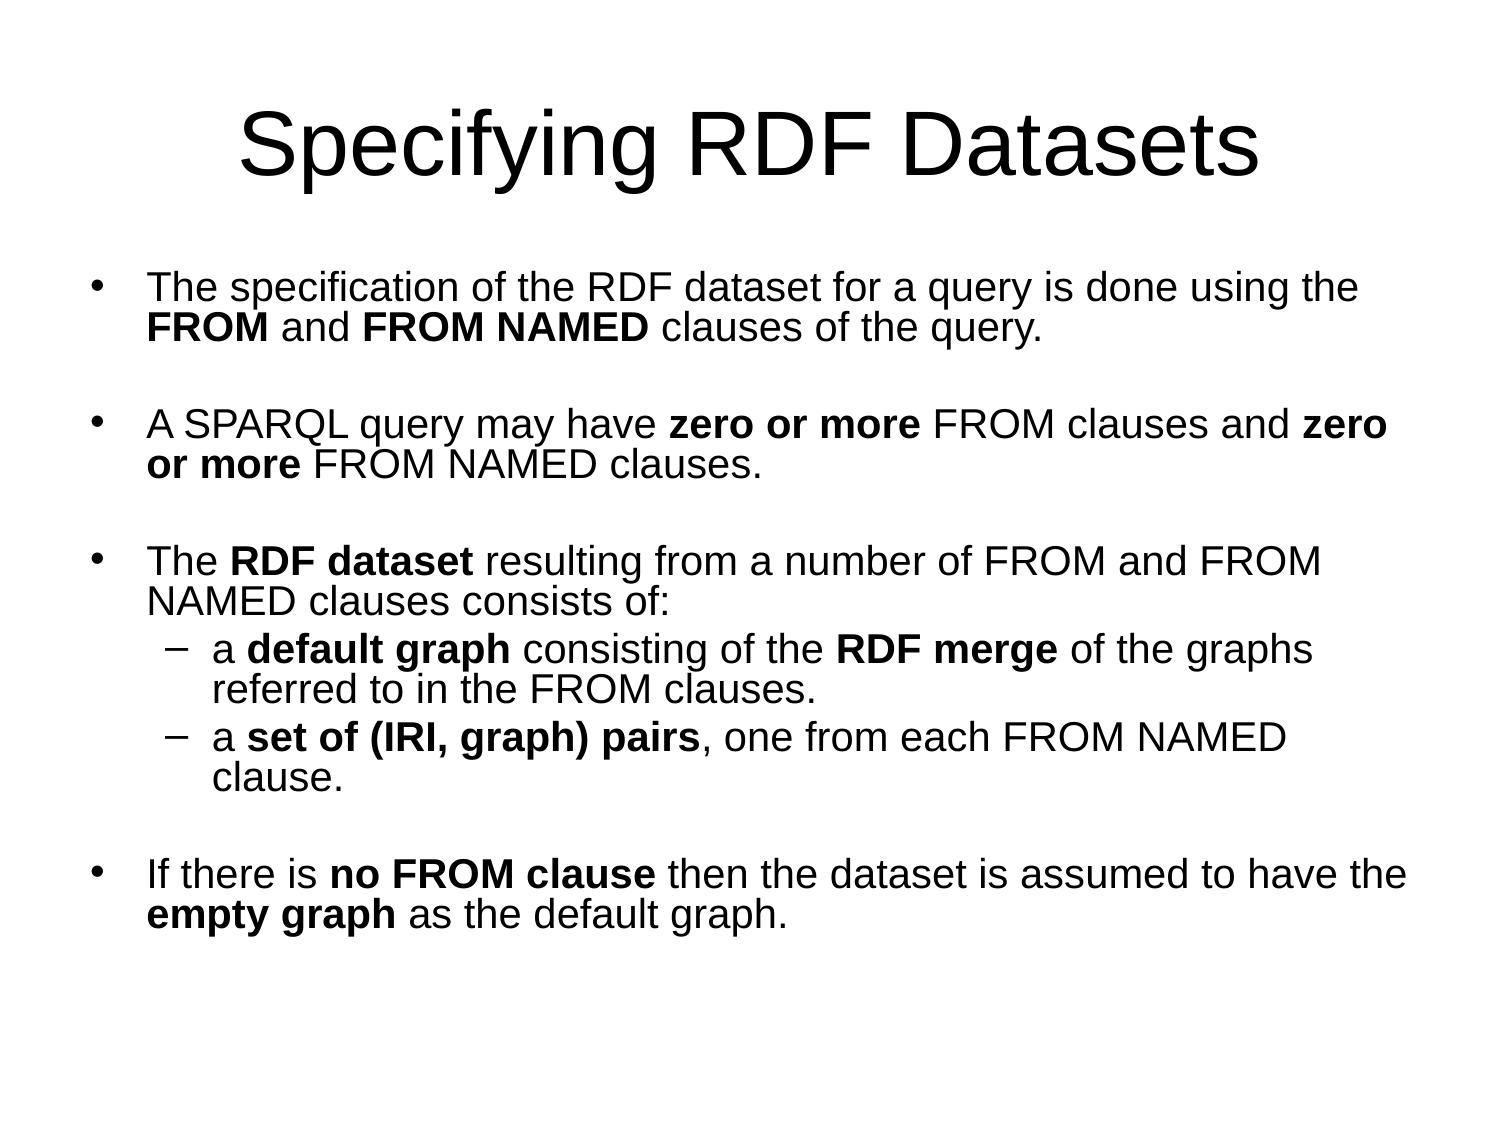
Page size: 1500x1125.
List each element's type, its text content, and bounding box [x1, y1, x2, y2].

list The specification of the RDF dataset for a query is done using the FROM and FROM NAMED clauses of the query. A SPARQL query may have zero or more FROM clauses and zero or more FROM NAMED clauses. The RDF dataset resulting from a number of FROM and FROM NAMED clauses consists of: a default graph consisting of the RDF merge of the graphs referred to in the FROM clauses. a set of (IRI, graph) pairs, one from each FROM NAMED clause. If there is no FROM clause then the dataset is assumed to have the empty graph as the default graph. [75, 262, 1425, 1005]
title Specifying RDF Datasets [75, 45, 1425, 233]
